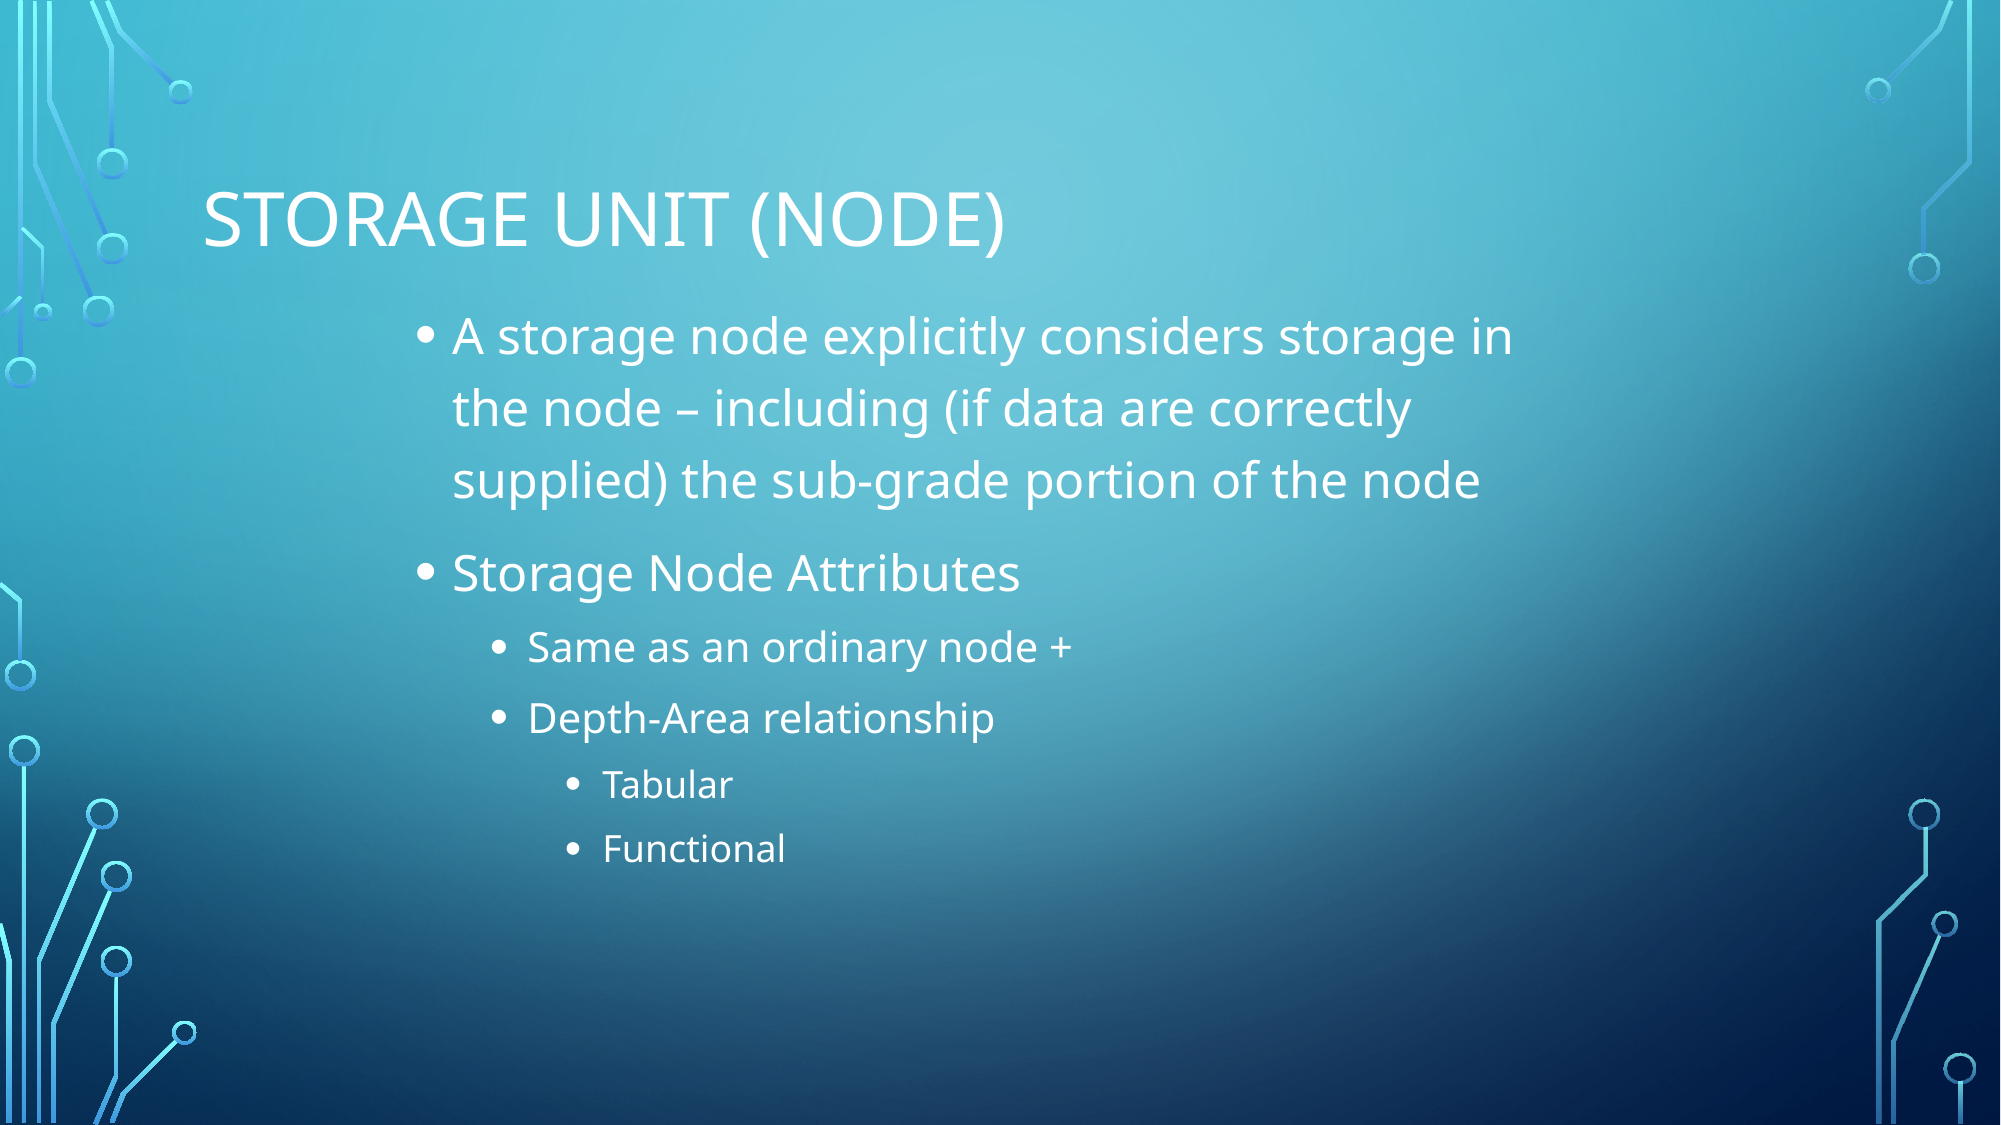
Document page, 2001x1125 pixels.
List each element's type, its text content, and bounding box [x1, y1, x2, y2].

title Storage Unit (Node) [187, 101, 1813, 344]
list A storage node explicitly considers storage in the node – including (if data are correctly supplied) the sub-grade portion of the node Storage Node Attributes Same as an ordinary node + Depth-Area relationship Tabular Functional [399, 284, 1600, 950]
